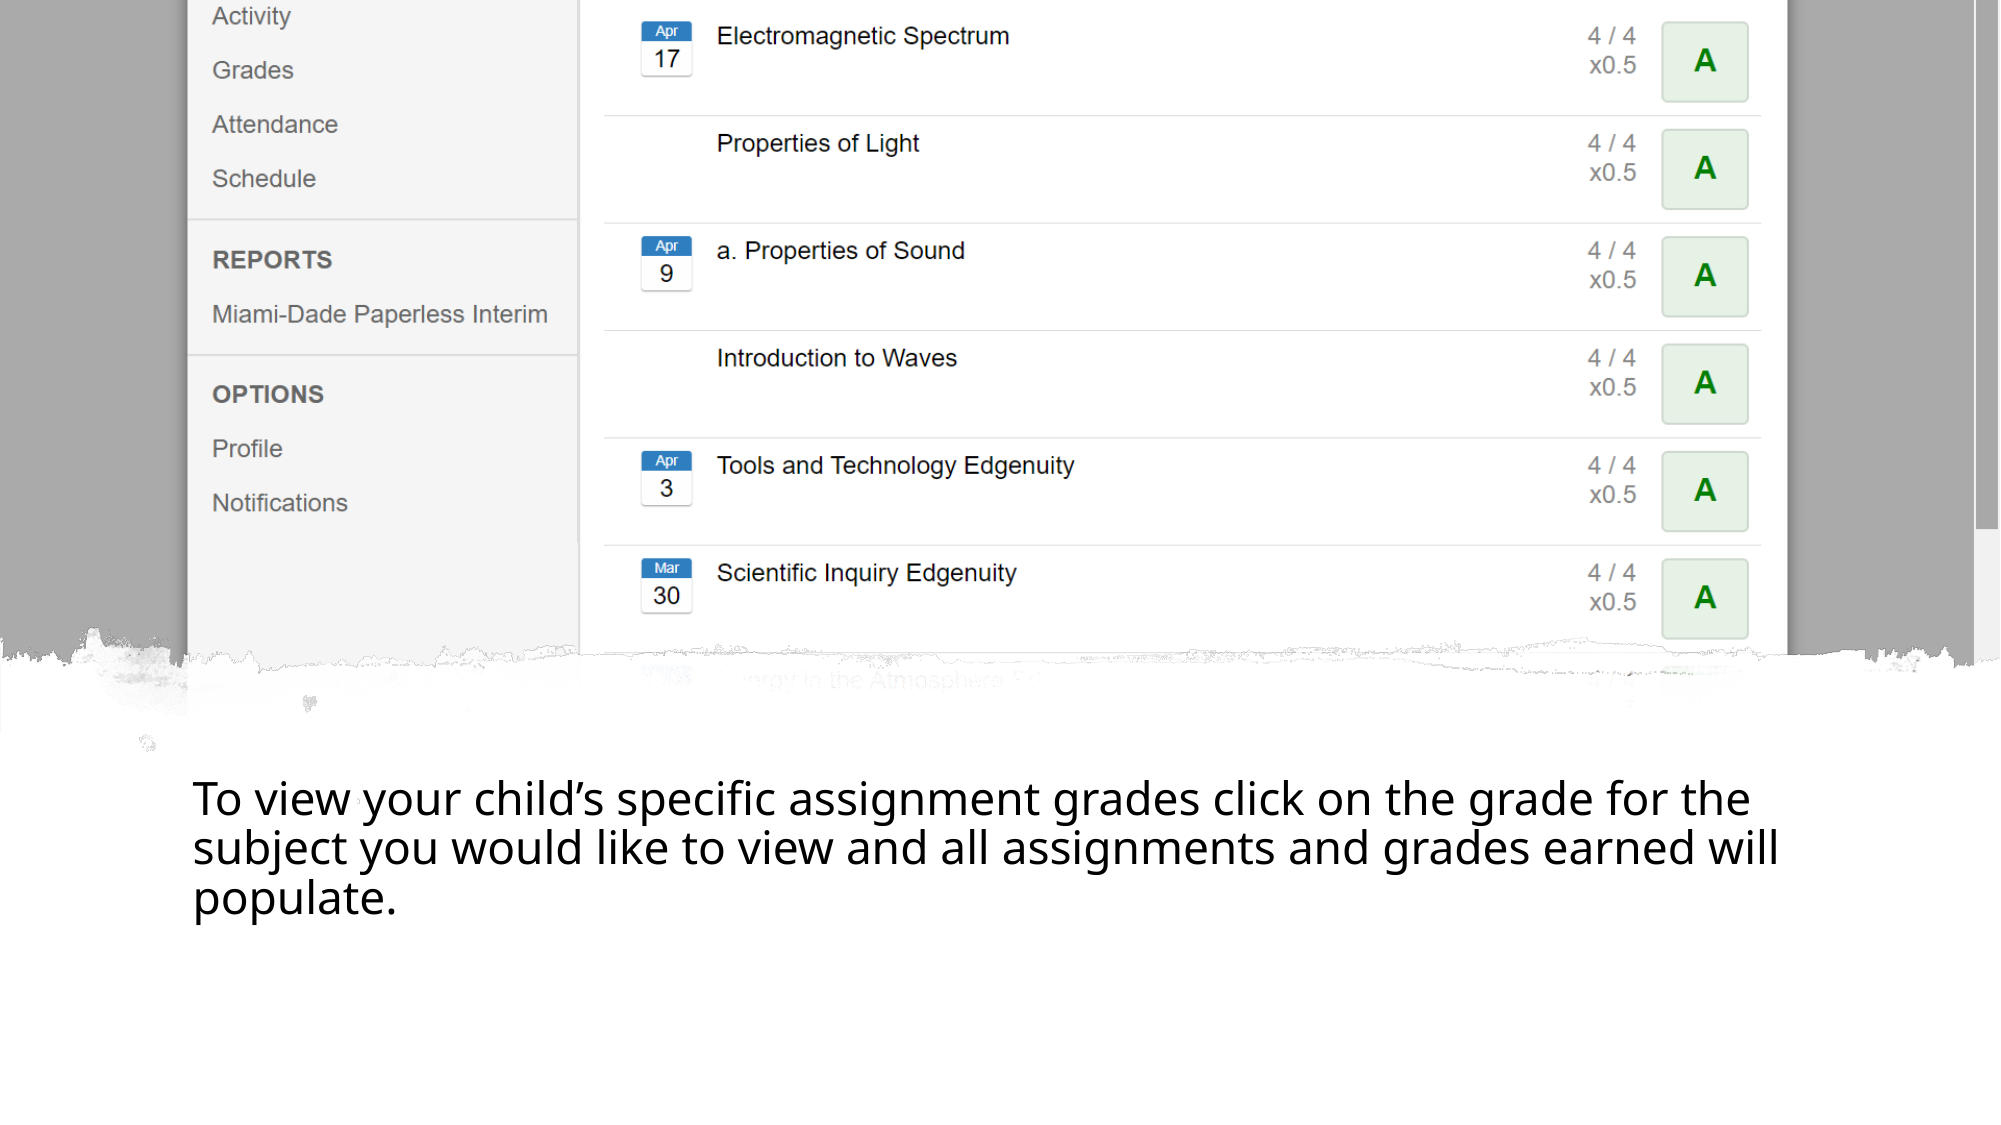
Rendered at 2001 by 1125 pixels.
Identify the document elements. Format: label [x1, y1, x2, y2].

list [0, 0, 2000, 582]
picture [0, 582, 2000, 1125]
